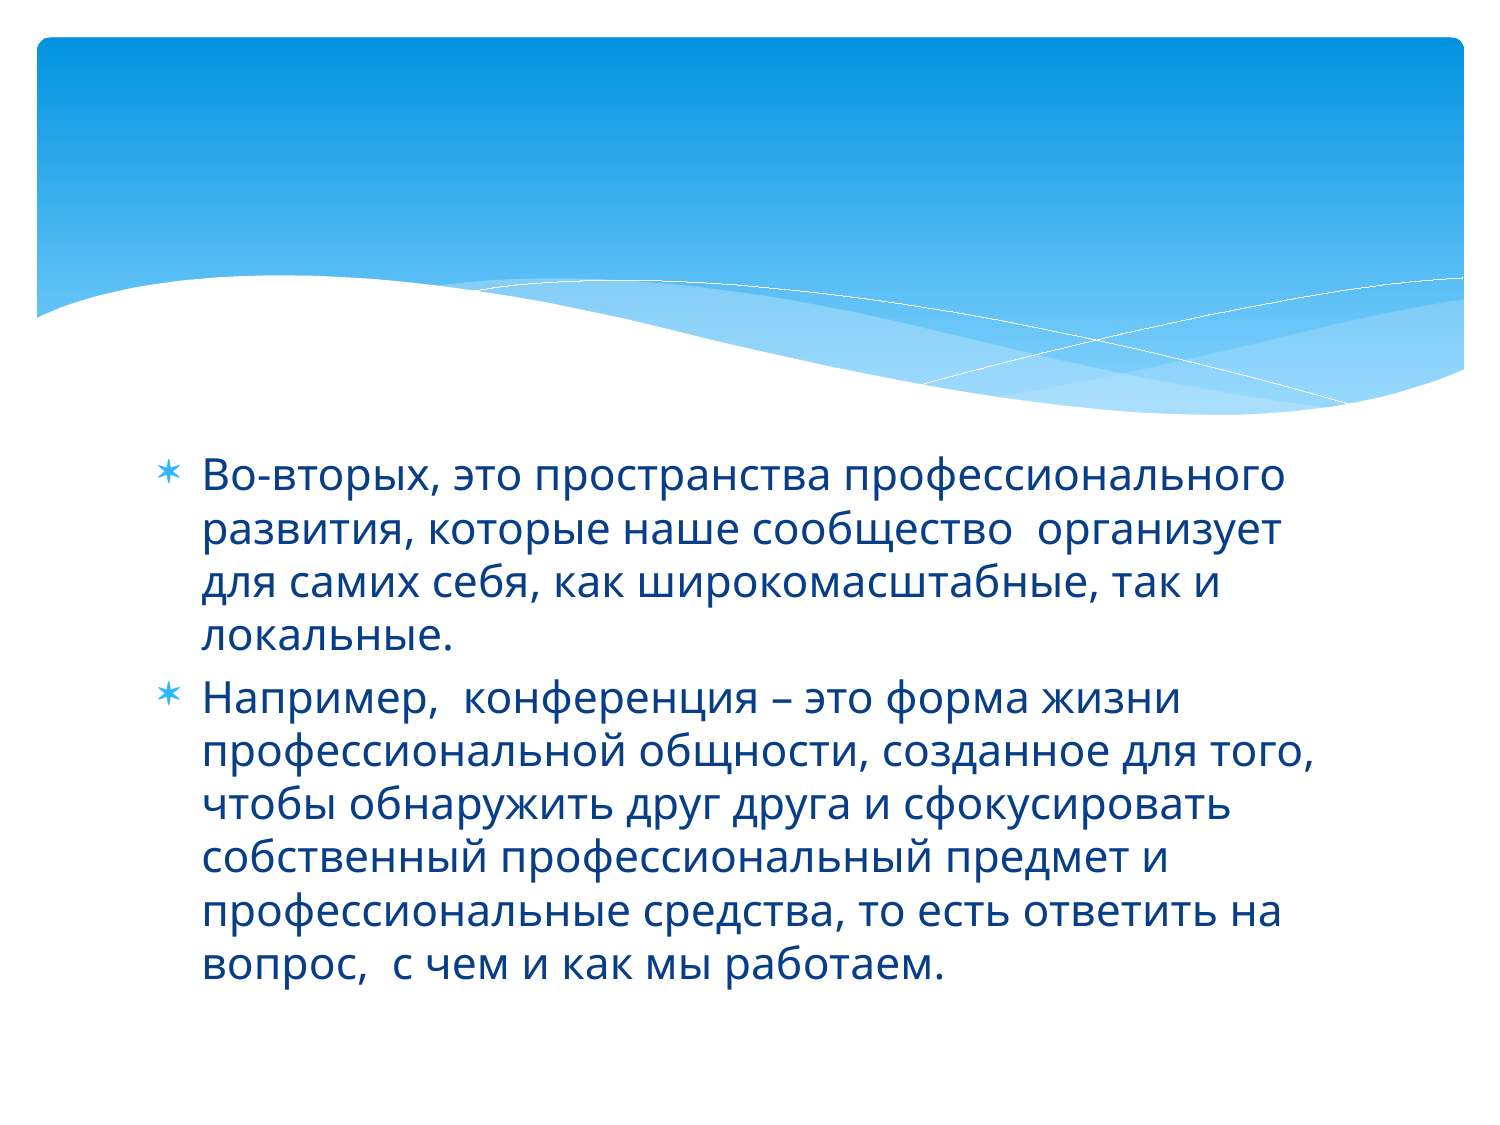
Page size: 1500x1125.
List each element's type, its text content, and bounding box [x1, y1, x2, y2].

list Во-вторых, это пространства профессионального развития, которые наше сообщество организует для самих себя, как широкомасштабные, так и локальные. Например, конференция – это форма жизни профессиональной общности, созданное для того, чтобы обнаружить друг друга и сфокусировать собственный профессиональный предмет и профессиональные средства, то есть ответить на вопрос, с чем и как мы работаем. [143, 438, 1359, 1005]
